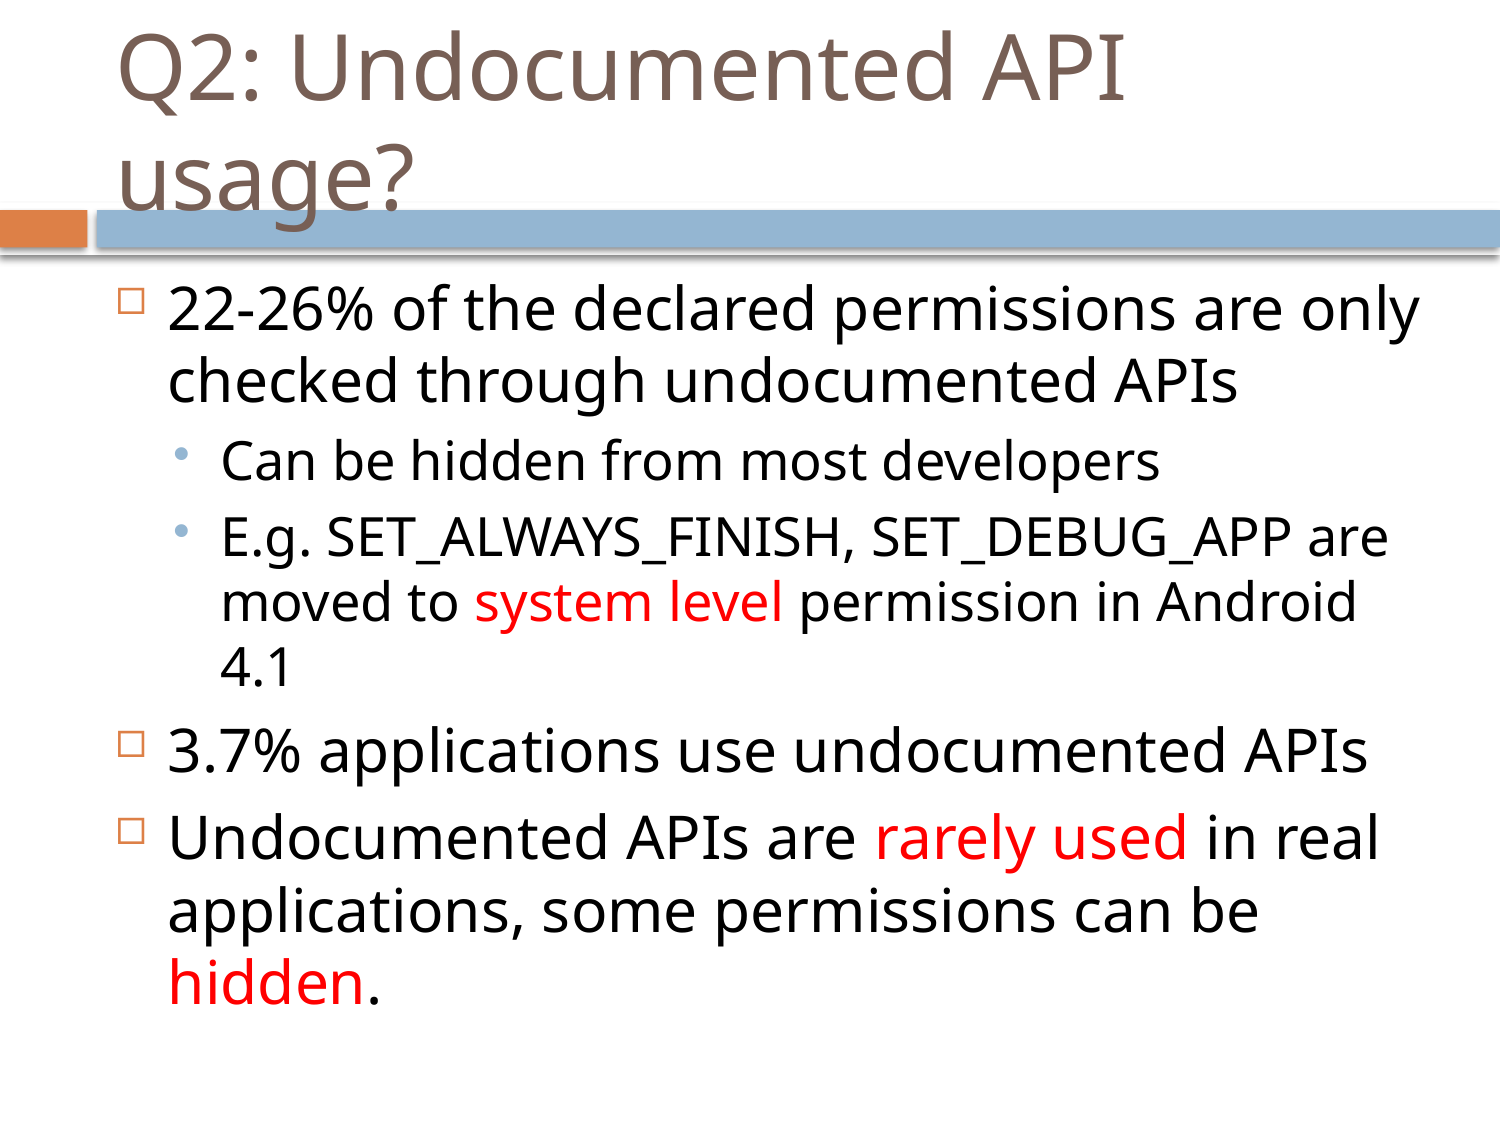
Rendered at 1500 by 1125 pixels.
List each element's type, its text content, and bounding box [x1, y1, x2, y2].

list 22-26% of the declared permissions are only checked through undocumented APIs Can be hidden from most developers E.g. SET_ALWAYS_FINISH, SET_DEBUG_APP are moved to system level permission in Android 4.1 3.7% applications use undocumented APIs Undocumented APIs are rarely used in real applications, some permissions can be hidden. [100, 262, 1438, 1000]
title Q2: Undocumented API usage? [100, 37, 1438, 200]
